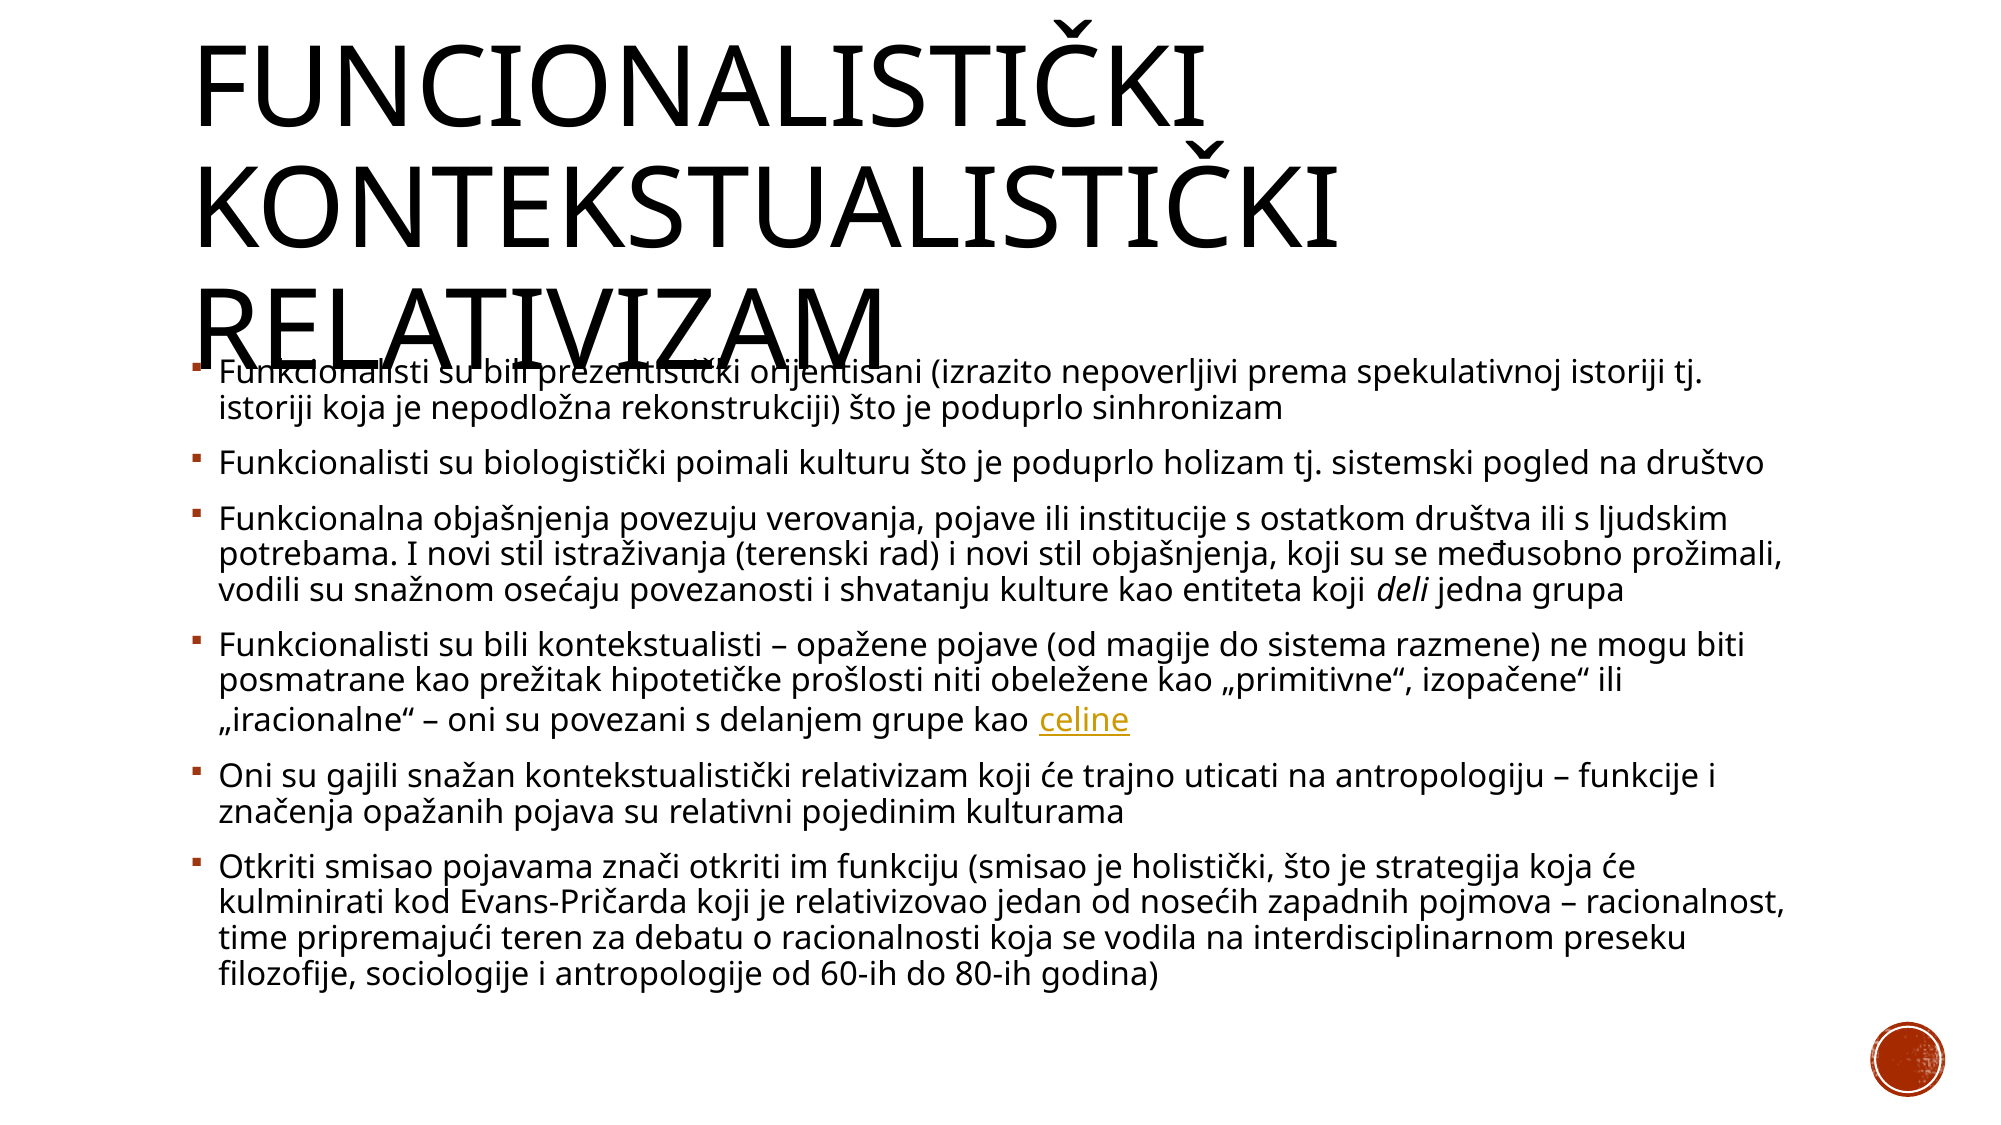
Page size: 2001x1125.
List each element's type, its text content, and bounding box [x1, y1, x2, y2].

title Funcionalistički Kontekstualistički relativizam [175, 79, 1826, 344]
list Funkcionalisti su bili prezentistički orijentisani (izrazito nepoverljivi prema spekulativnoj istoriji tj. istoriji koja je nepodložna rekonstrukciji) što je poduprlo sinhronizam Funkcionalisti su biologistički poimali kulturu što je poduprlo holizam tj. sistemski pogled na društvo Funkcionalna objašnjenja povezuju verovanja, pojave ili institucije s ostatkom društva ili s ljudskim potrebama. I novi stil istraživanja (terenski rad) i novi stil objašnjenja, koji su se međusobno prožimali, vodili su snažnom osećaju povezanosti i shvatanju kulture kao entiteta koji deli jedna grupa Funkcionalisti su bili kontekstualisti – opažene pojave (od magije do sistema razmene) ne mogu biti posmatrane kao prežitak hipotetičke prošlosti niti obeležene kao „primitivne“, izopačene“ ili „iracionalne“ – oni su povezani s delanjem grupe kao celine Oni su gajili snažan kontekstualistički relativizam koji će trajno uticati na antropologiju – funkcije i značenja opažanih pojava su relativni pojedinim kulturama Otkriti smisao pojavama znači otkriti im funkciju (smisao je holistički, što je strategija koja će kulminirati kod Evans-Pričarda koji je relativizovao jedan od nosećih zapadnih pojmova – racionalnost, time pripremajući teren za debatu o racionalnosti koja se vodila na interdisciplinarnom preseku filozofije, sociologije i antropologije od 60-ih do 80-ih godina) [175, 348, 1826, 1013]
